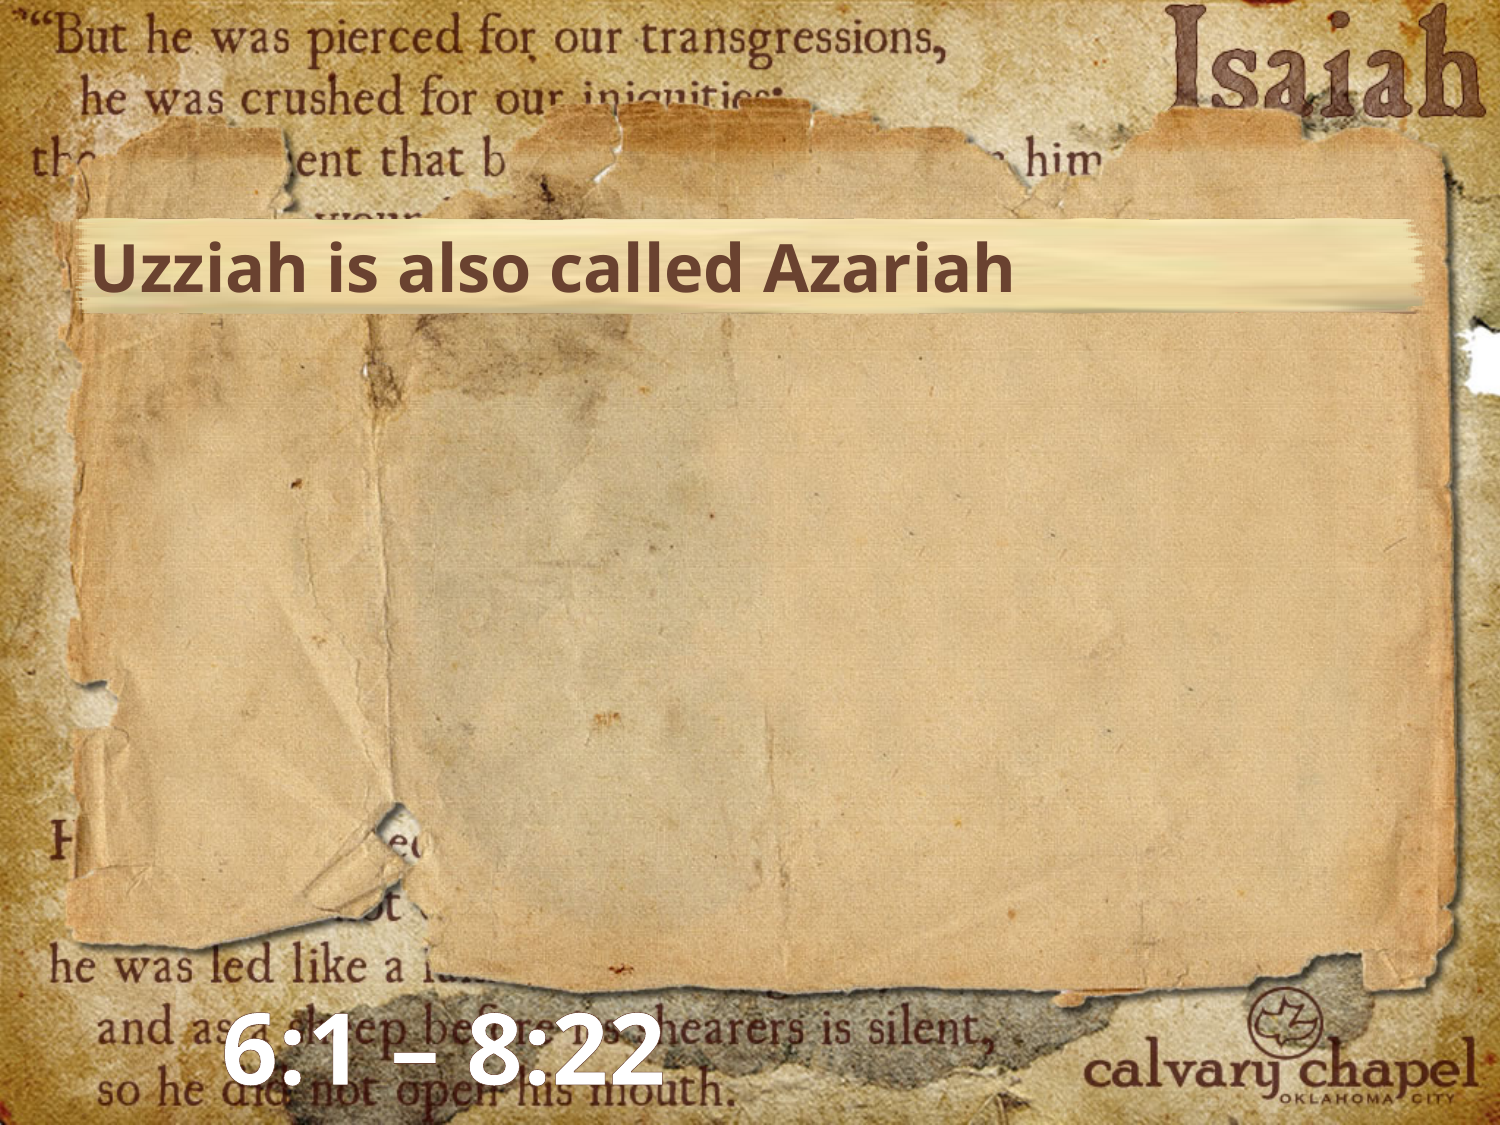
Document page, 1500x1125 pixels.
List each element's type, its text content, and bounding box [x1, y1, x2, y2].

picture [0, 0, 1500, 1125]
text_box 6:1 – 8:22 [74, 977, 813, 1113]
text_box Uzziah is also called Azariah [74, 218, 1425, 314]
